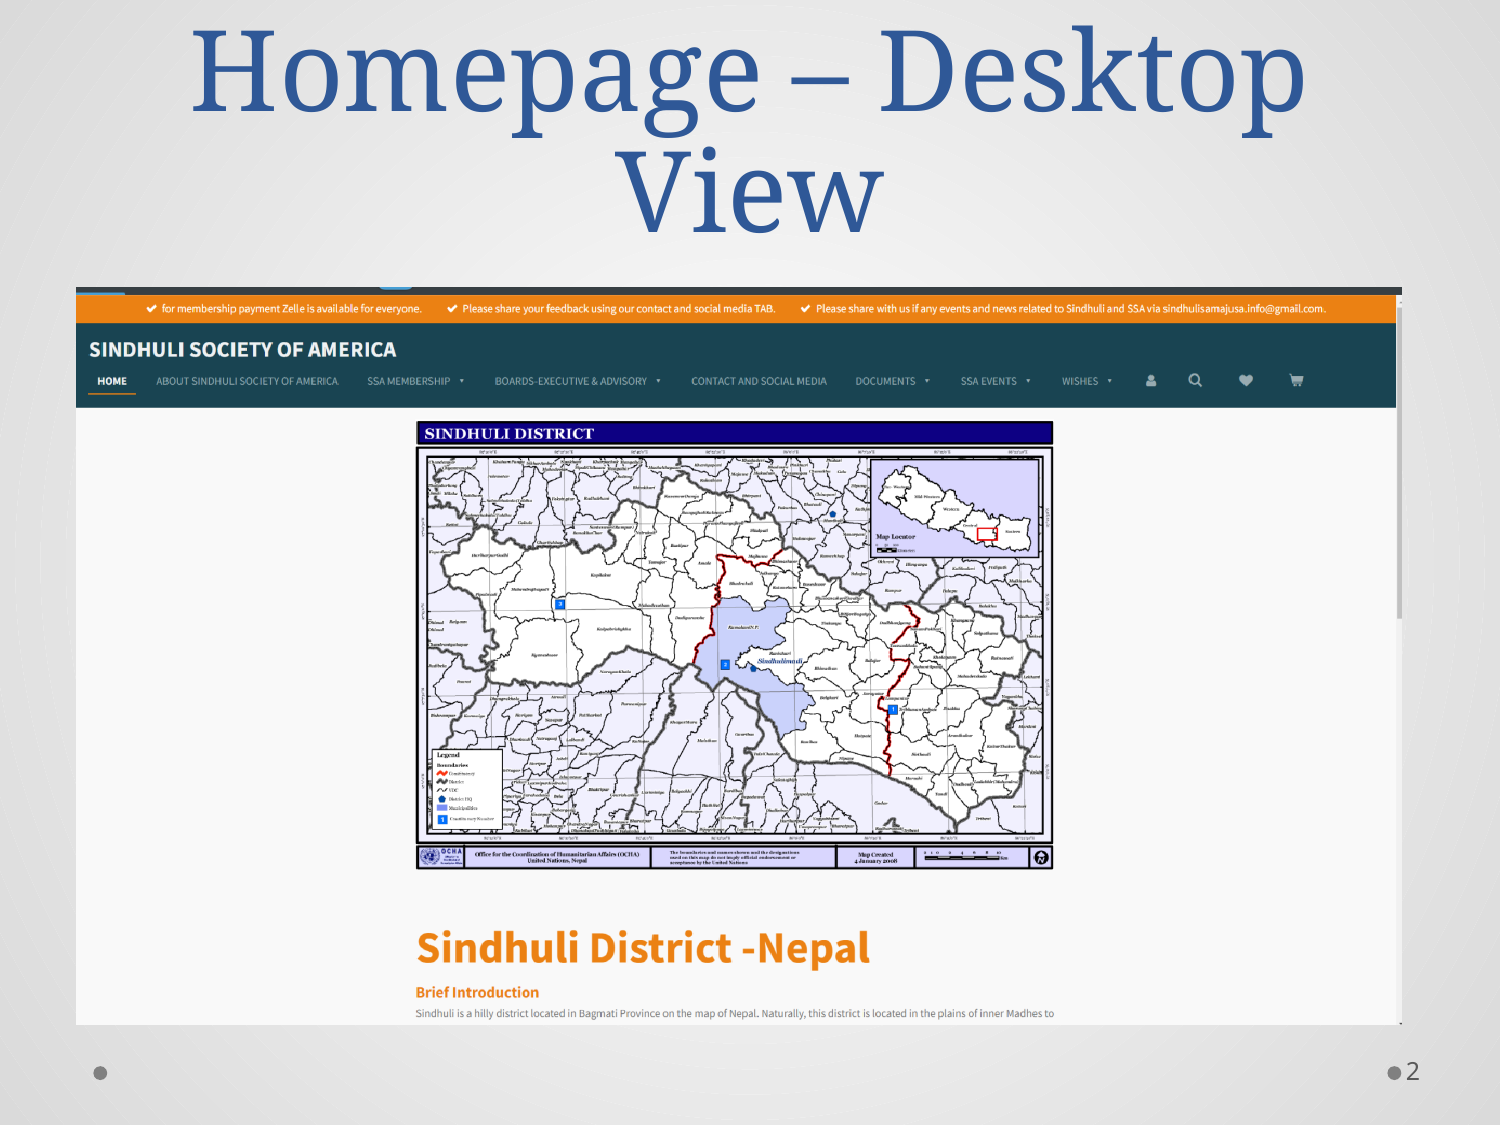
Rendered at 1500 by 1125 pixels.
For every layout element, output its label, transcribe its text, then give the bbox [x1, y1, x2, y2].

slide_number 2 [1401, 1042, 1494, 1103]
picture [75, 287, 1402, 1025]
list [75, 262, 1425, 1005]
title Homepage – Desktop View [75, 0, 1425, 262]
